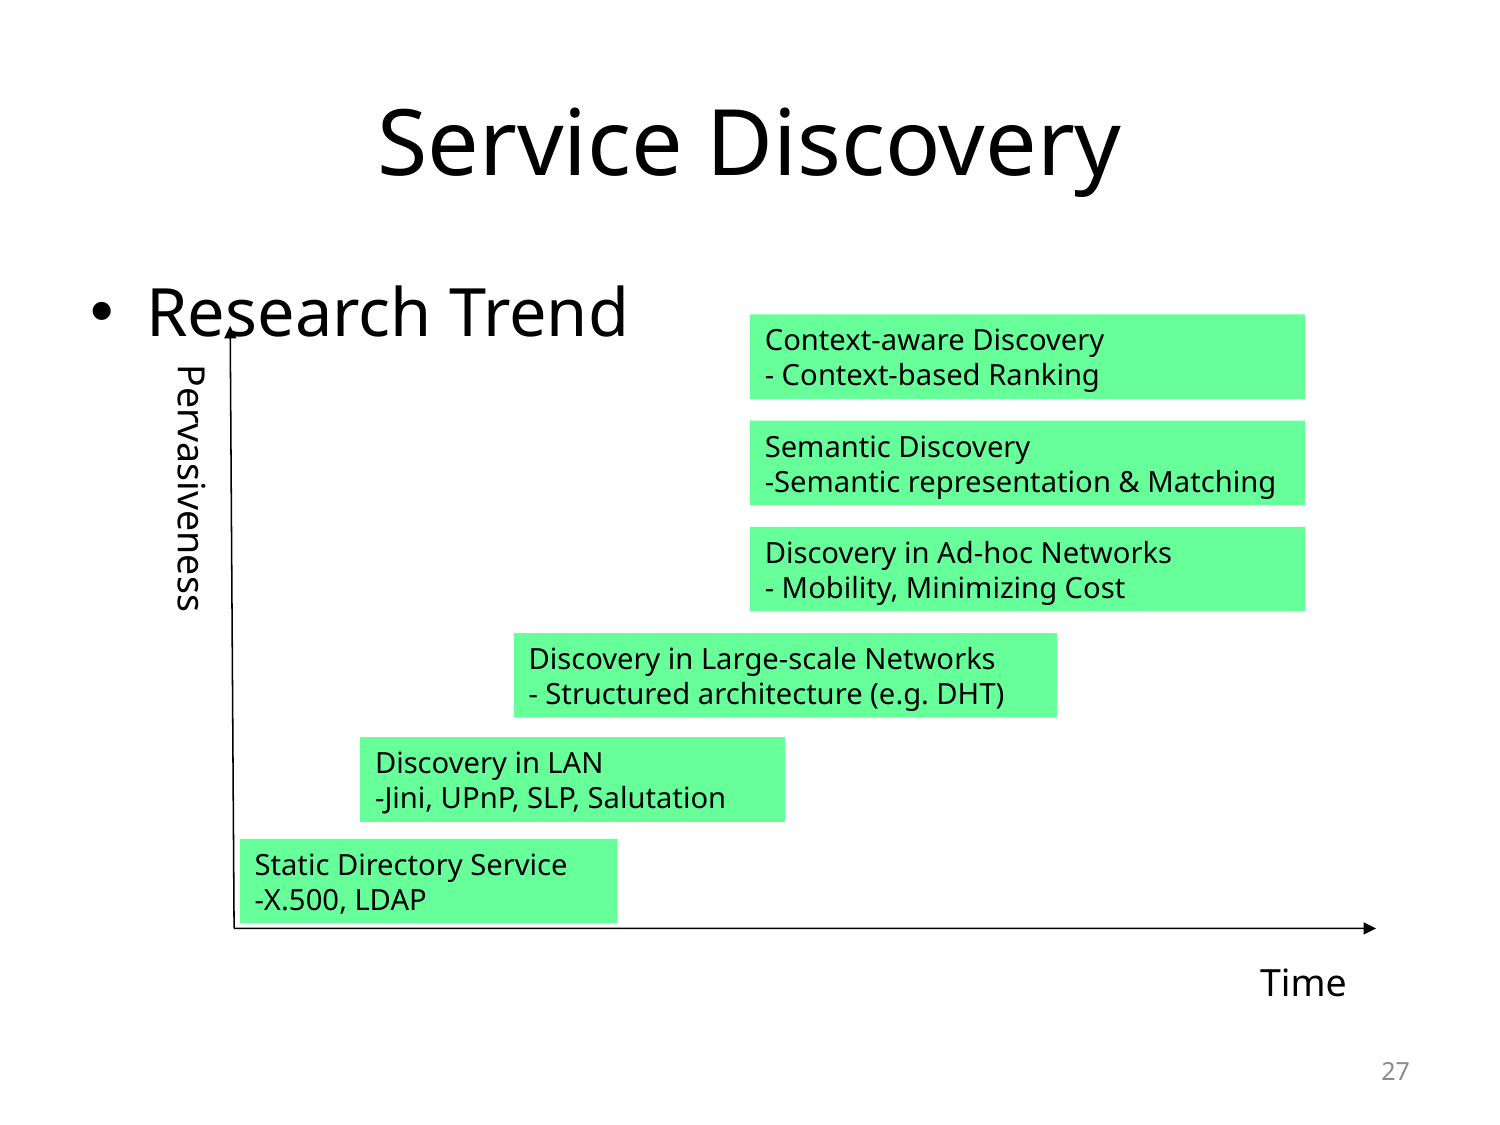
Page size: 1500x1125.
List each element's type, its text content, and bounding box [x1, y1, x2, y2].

text_box Discovery in Large-scale Networks - Structured architecture (e.g. DHT) [513, 633, 1057, 718]
text_box Static Directory Service -X.500, LDAP [239, 838, 618, 924]
text_box [224, 325, 237, 929]
text_box [235, 922, 1376, 935]
list Research Trend [75, 262, 1425, 1005]
text_box Pervasiveness [147, 349, 223, 615]
text_box Discovery in LAN -Jini, UPnP, SLP, Salutation [360, 737, 786, 822]
text_box Time [1245, 952, 1362, 1012]
text_box Context-aware Discovery - Context-based Ranking [749, 314, 1306, 399]
text_box Semantic Discovery -Semantic representation & Matching [749, 420, 1306, 506]
title Service Discovery [75, 45, 1425, 233]
text_box Discovery in Ad-hoc Networks - Mobility, Minimizing Cost [749, 526, 1306, 612]
slide_number 27 [1074, 1042, 1425, 1103]
